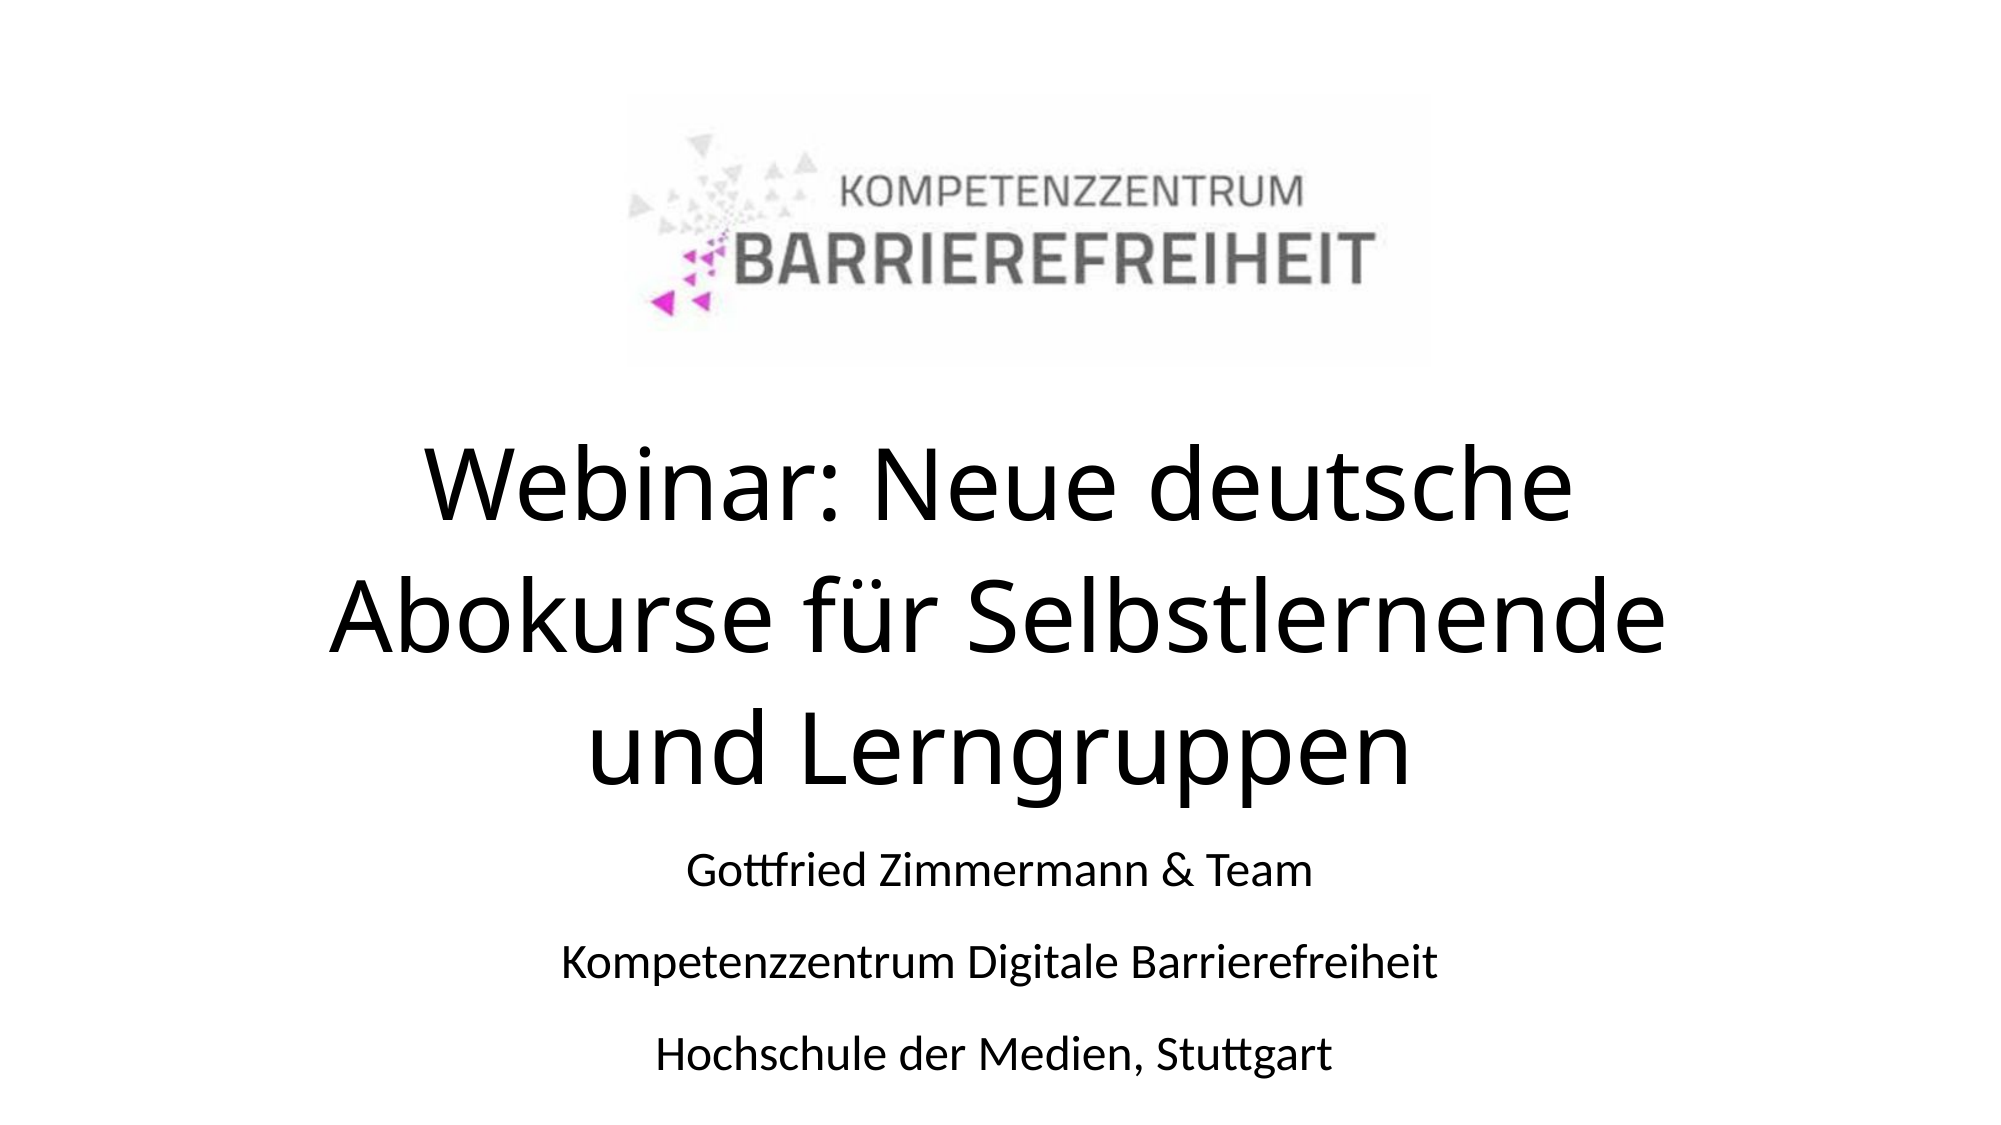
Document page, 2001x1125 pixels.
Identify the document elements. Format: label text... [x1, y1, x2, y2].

picture [569, 94, 1431, 367]
title Webinar: Neue deutsche Abokurse für Selbstlernende und Lerngruppen [249, 410, 1750, 803]
subtitle Gottfried Zimmermann & Team Kompetenzzentrum Digitale Barrierefreiheit Hochschule der Medien, Stuttgart [249, 817, 1750, 1090]
